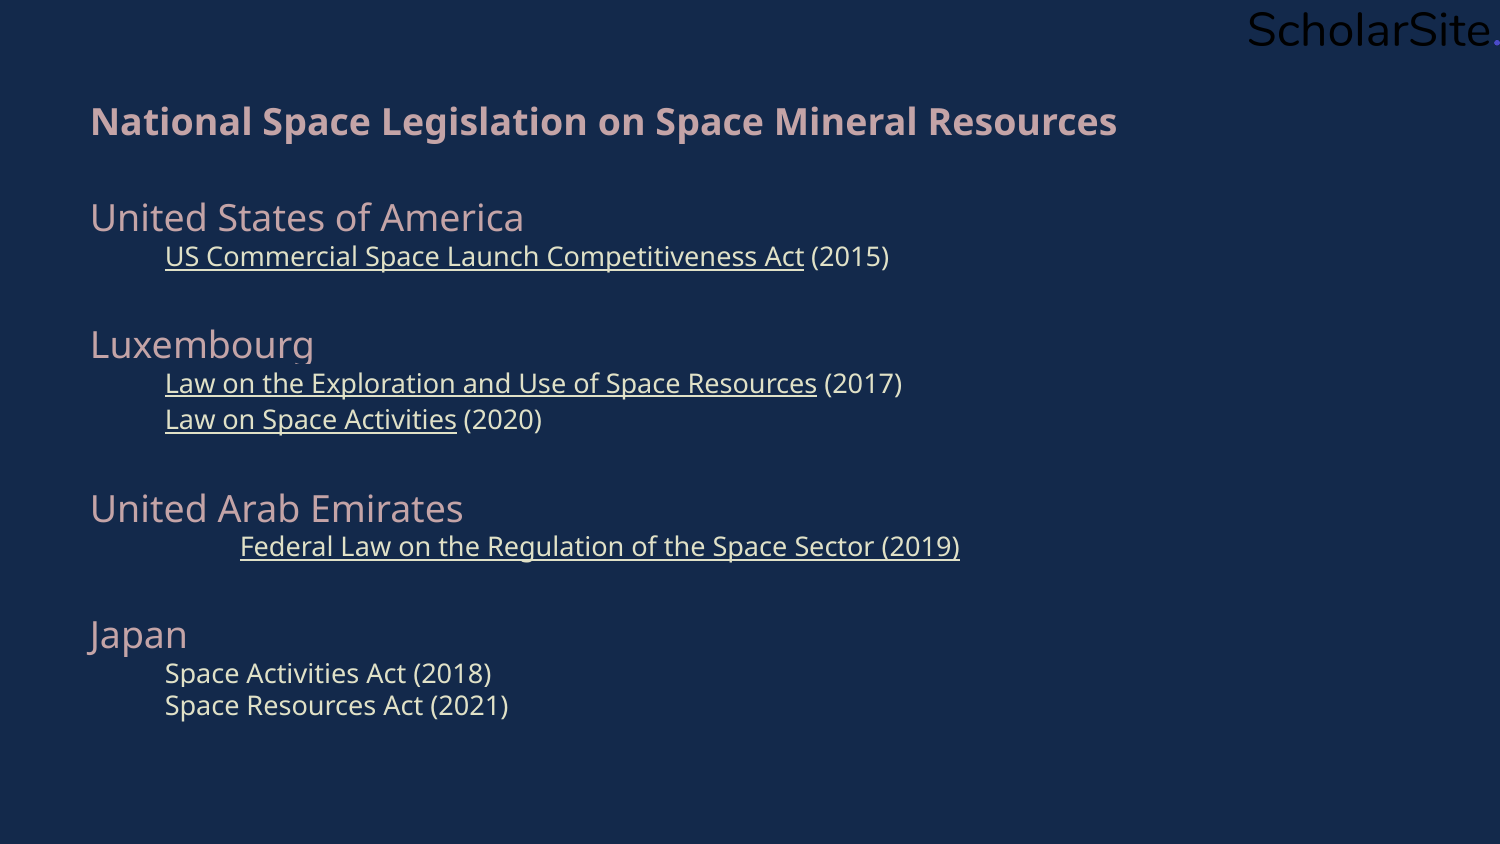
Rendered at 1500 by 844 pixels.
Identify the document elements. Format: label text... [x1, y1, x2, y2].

title National Space Legislation on Space Mineral Resources United States of America US Commercial Space Launch Competitiveness Act (2015) Luxembourg Law on the Exploration and Use of Space Resources (2017) Law on Space Activities (2020) United Arab Emirates Federal Law on the Regulation of the Space Sector (2019) Japan Space Activities Act (2018) Space Resources Act (2021) [74, 75, 1426, 748]
picture [1249, 12, 1500, 46]
